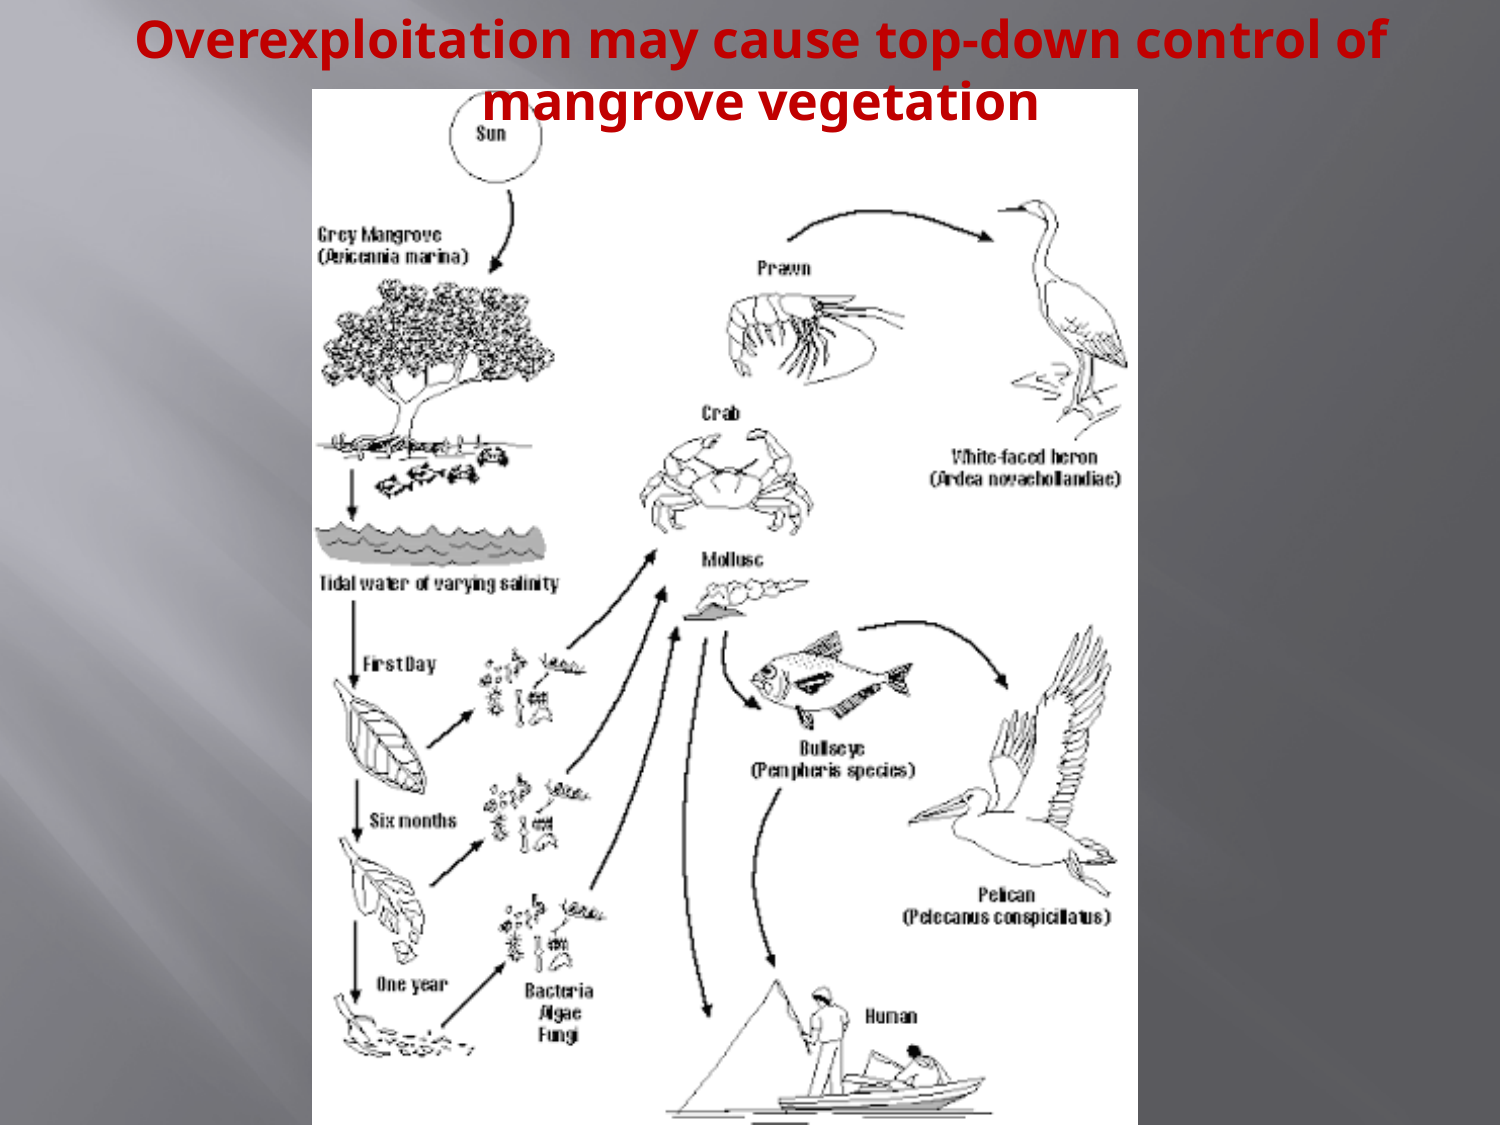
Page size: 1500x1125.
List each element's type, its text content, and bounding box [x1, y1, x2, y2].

title Overexploitation may cause top-down control of mangrove vegetation [5, 0, 1500, 163]
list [312, 89, 1138, 1125]
